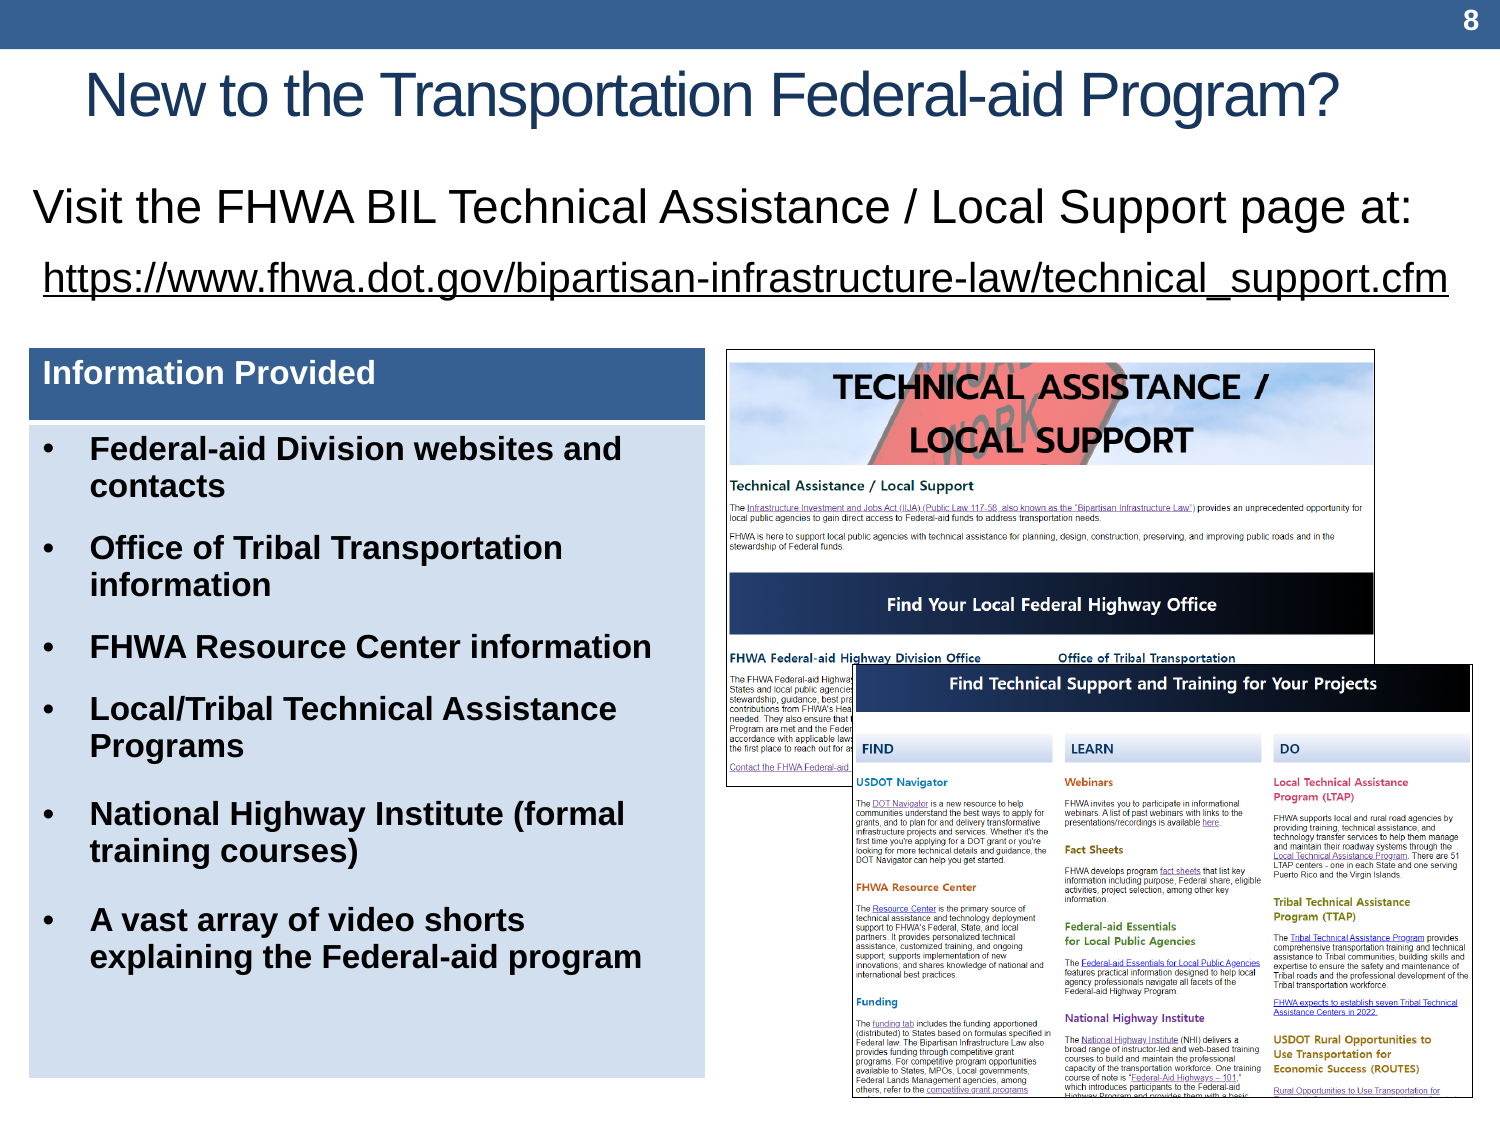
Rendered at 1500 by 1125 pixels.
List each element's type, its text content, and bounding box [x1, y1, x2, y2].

slide_number 8 [1319, 0, 1495, 46]
picture [726, 349, 1473, 1098]
title New to the Transportation Federal-aid Program? [27, 45, 1415, 137]
text_box https://www.fhwa.dot.gov/bipartisan-infrastructure-law/technical_support.cfm [27, 243, 1500, 369]
text_box Visit the FHWA BIL Technical Assistance / Local Support page at: [0, 167, 1448, 240]
table_header Information Provided [29, 369, 705, 420]
table_cell Federal-aid Division websites and contacts Office of Tribal Transportation information FHWA Resource Center information Local/Tribal Technical Assistance Programs National Highway Institute (formal training courses) A vast array of video shorts explaining the Federal-aid program [29, 425, 705, 1078]
